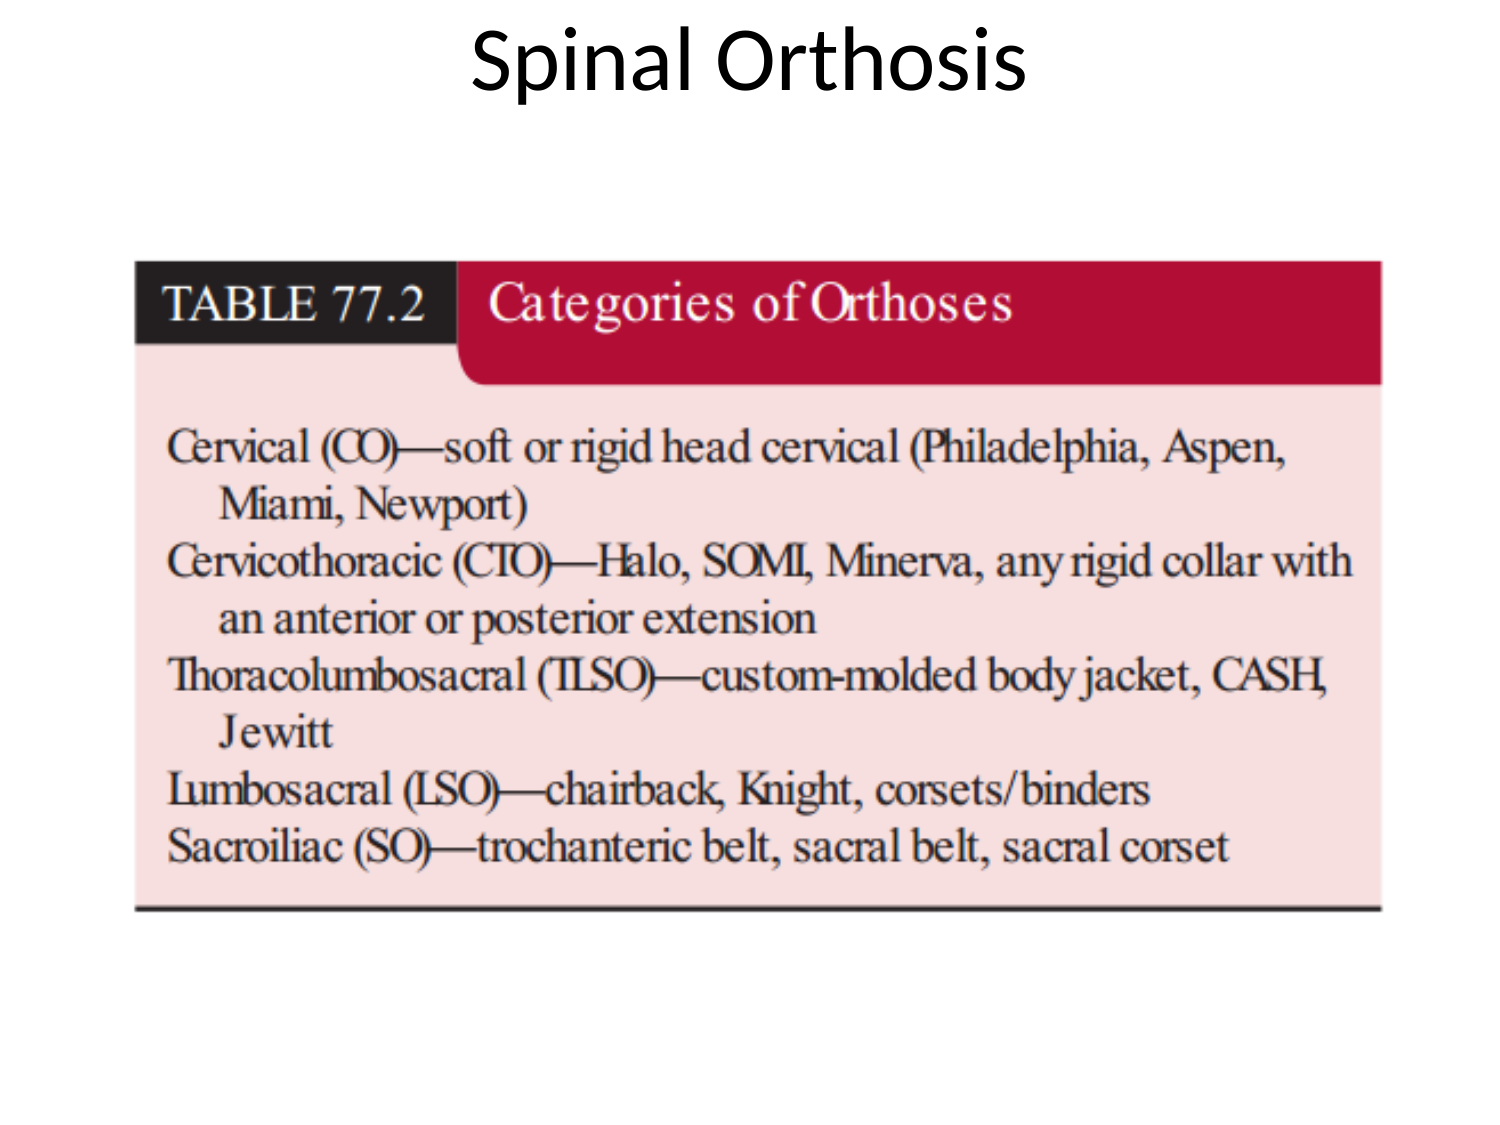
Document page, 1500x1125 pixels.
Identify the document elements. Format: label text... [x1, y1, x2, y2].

title Spinal Orthosis [75, 0, 1425, 148]
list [126, 255, 1389, 918]
